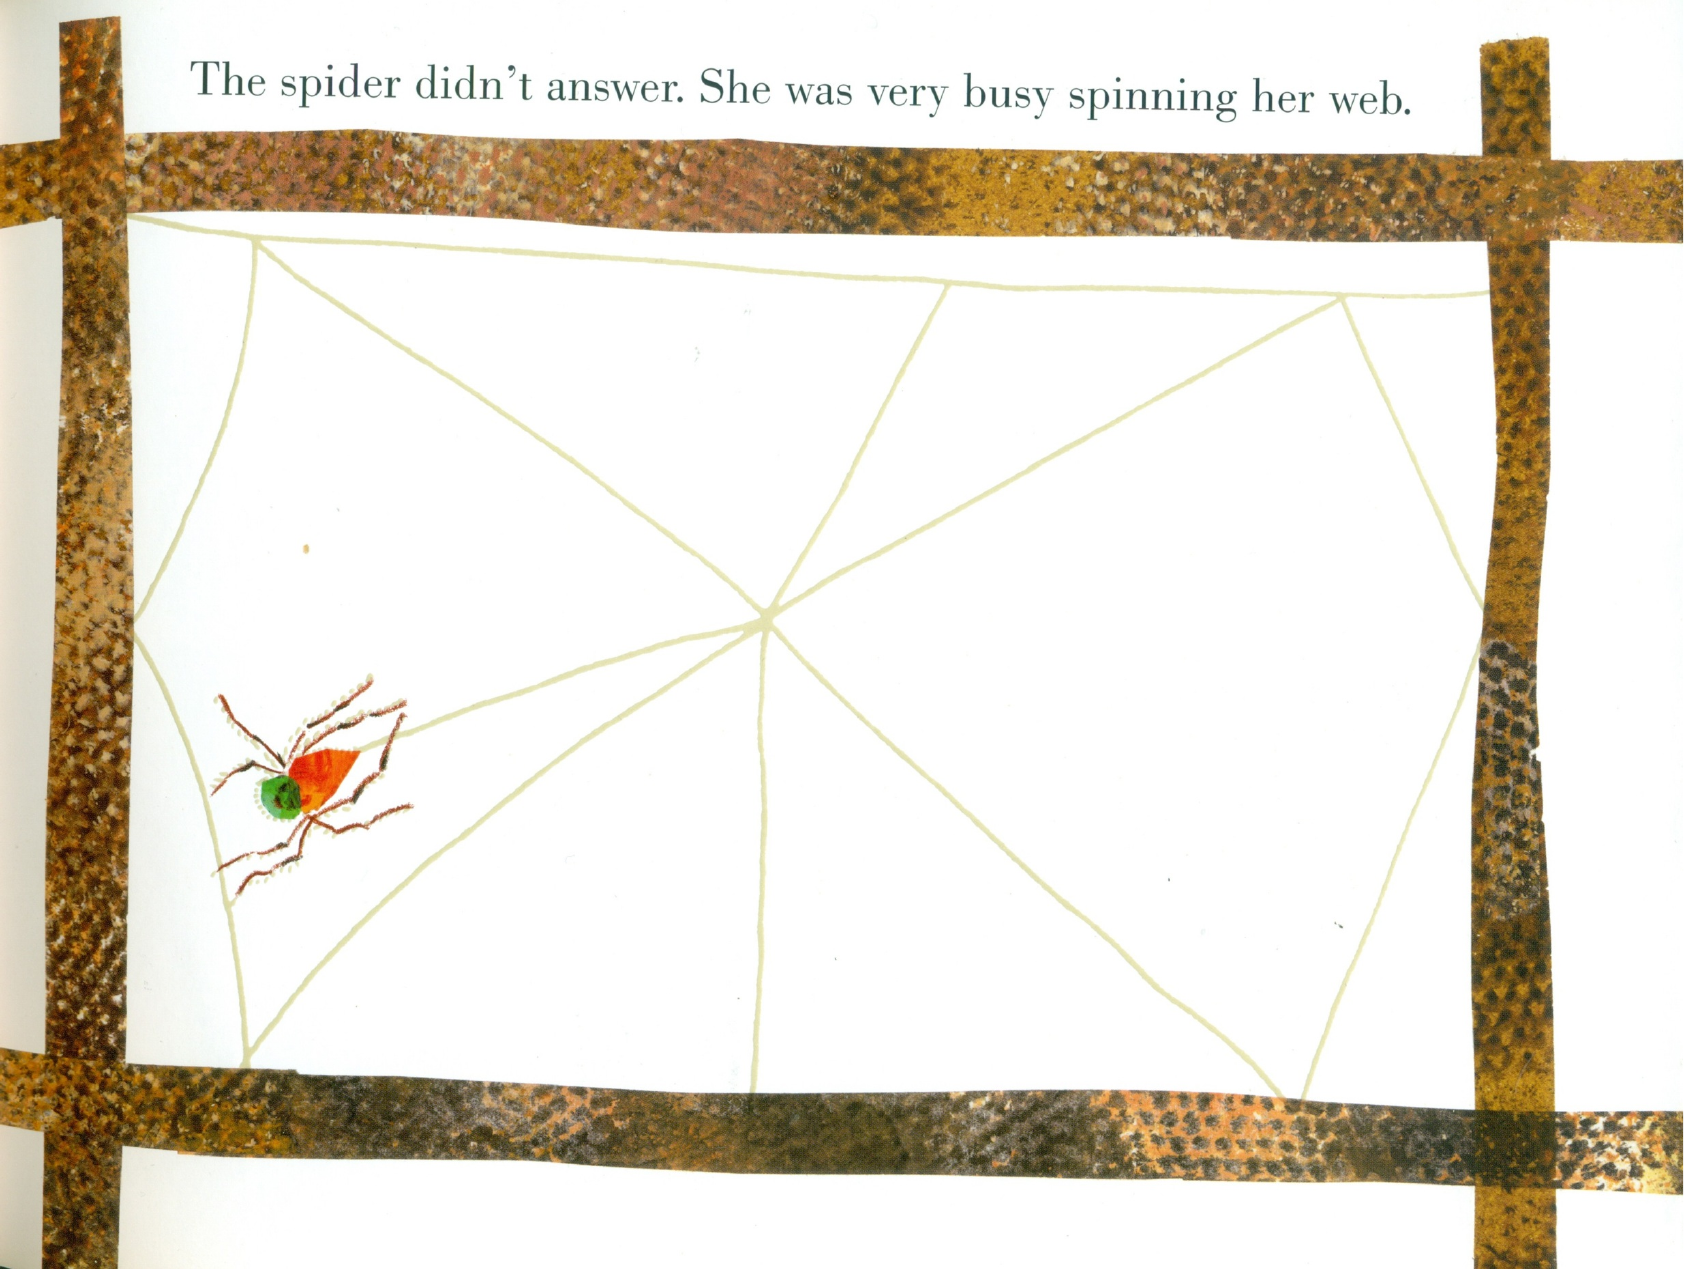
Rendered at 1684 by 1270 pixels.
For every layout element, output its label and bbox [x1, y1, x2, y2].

list [0, 0, 1684, 1269]
